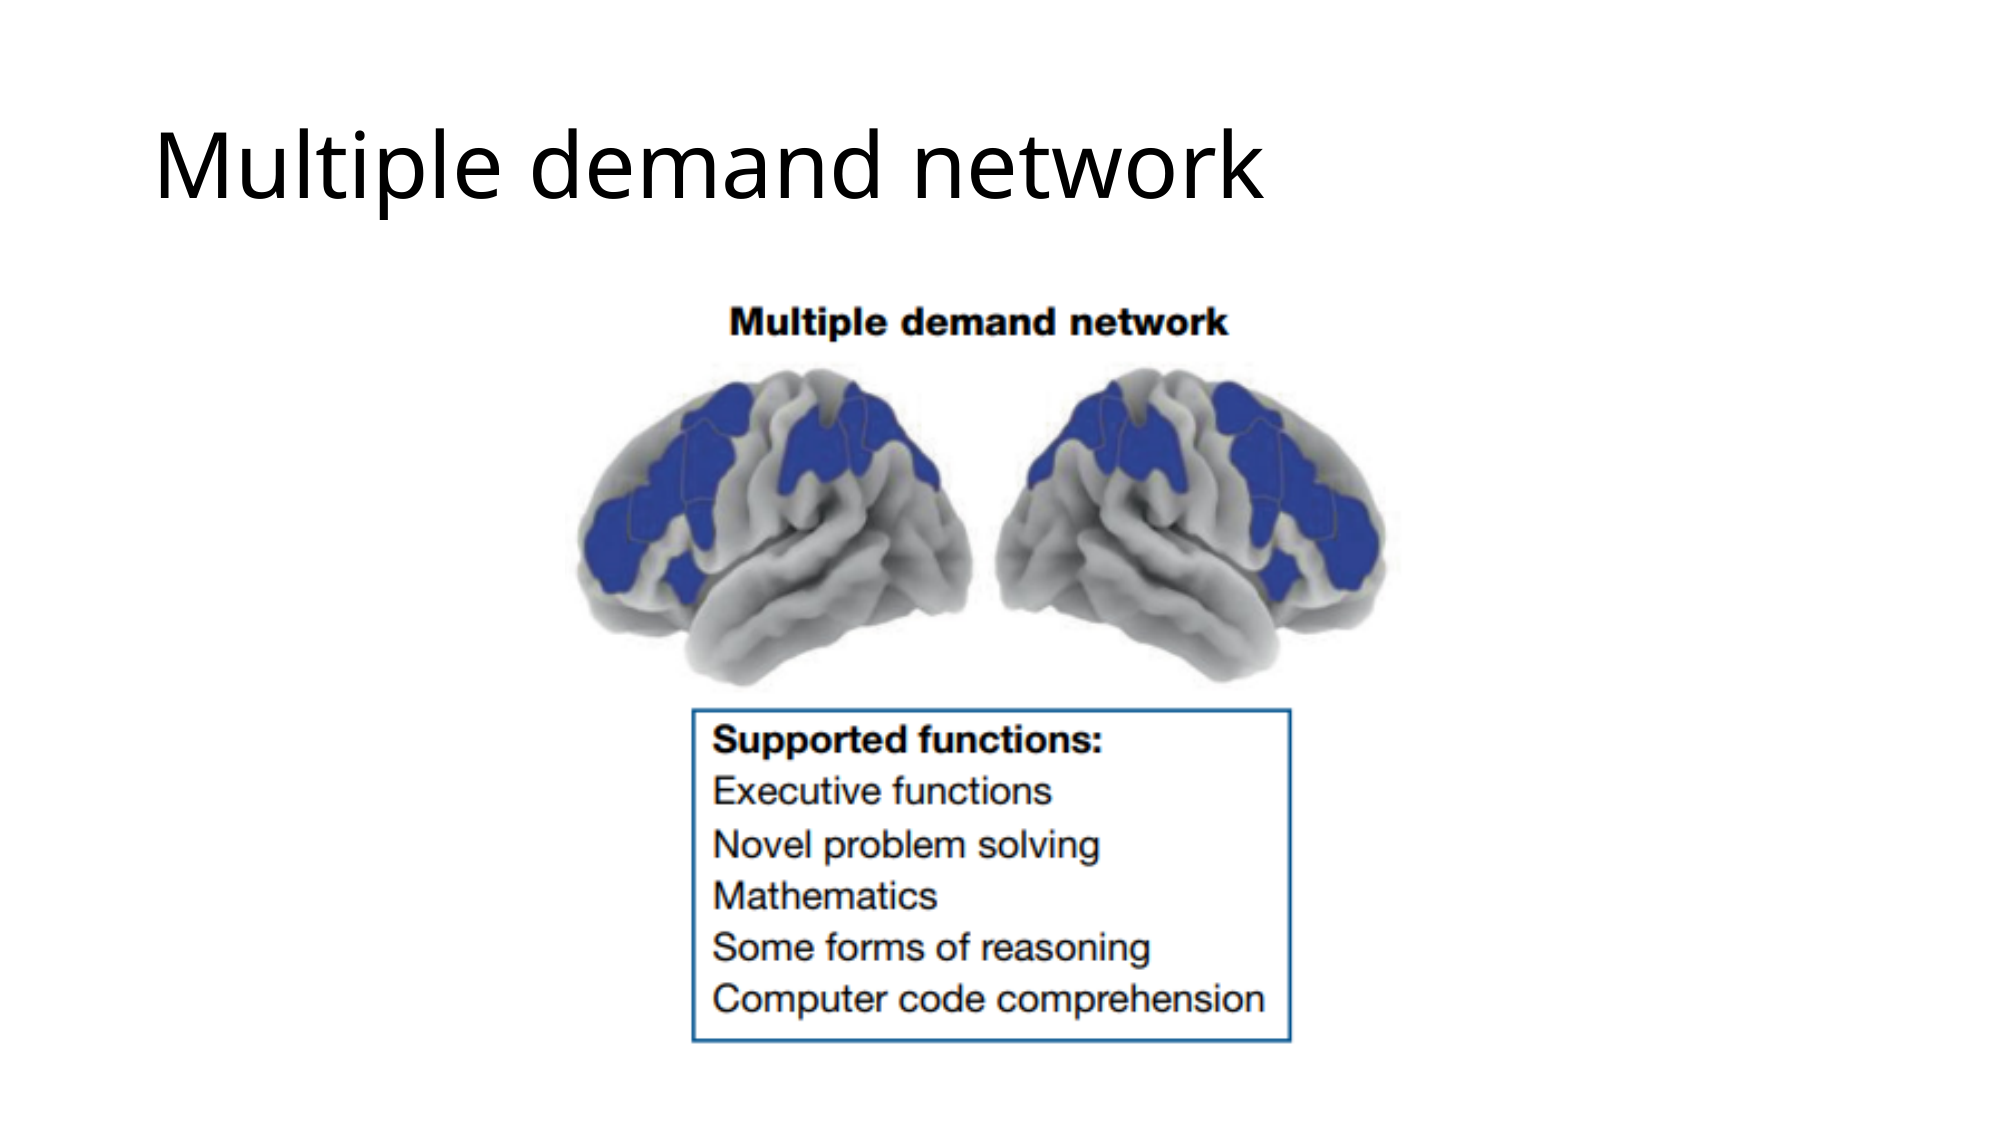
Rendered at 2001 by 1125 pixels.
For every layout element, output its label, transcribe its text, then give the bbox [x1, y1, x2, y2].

title Multiple demand network [137, 59, 1863, 278]
picture [564, 290, 1436, 1066]
